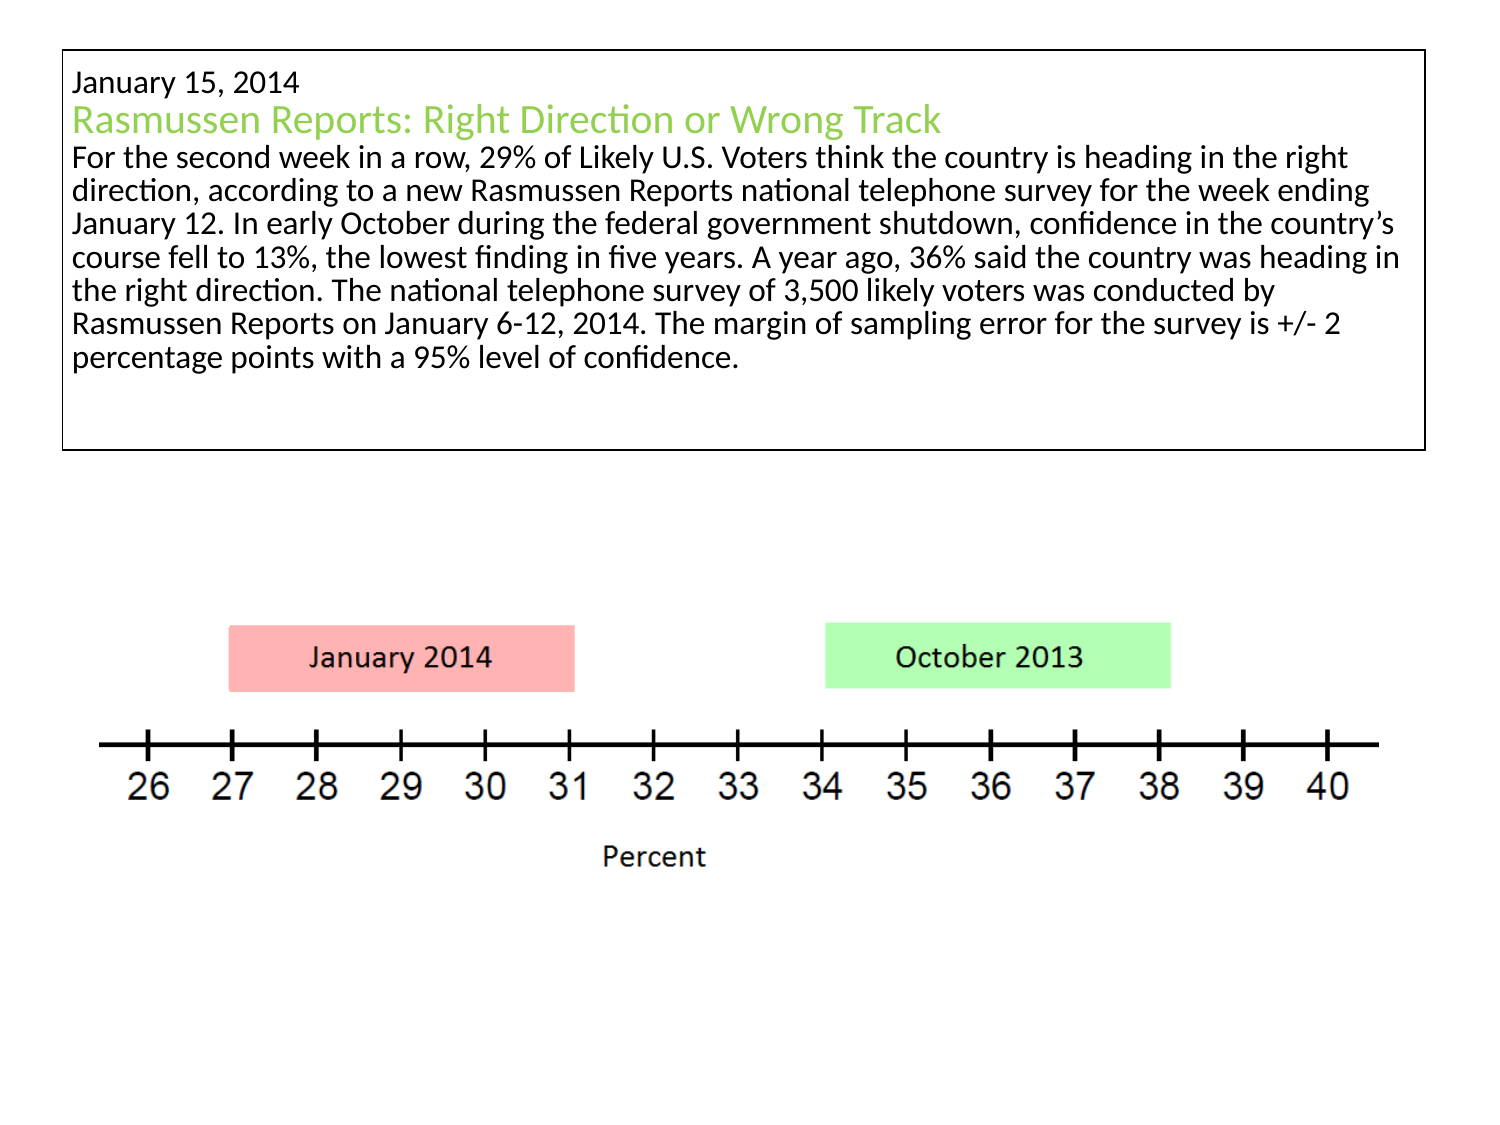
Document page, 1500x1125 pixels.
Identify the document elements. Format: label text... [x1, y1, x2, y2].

picture [99, 562, 1379, 903]
table_header January 15, 2014 Rasmussen Reports: Right Direction or Wrong Track For the second week in a row, 29% of Likely U.S. Voters think the country is heading in the right direction, according to a new Rasmussen Reports national telephone survey for the week ending January 12. In early October during the federal government shutdown, confidence in the country’s course fell to 13%, the lowest finding in five years. A year ago, 36% said the country was heading in the right direction. The national telephone survey of 3,500 likely voters was conducted by Rasmussen Reports on January 6-12, 2014. The margin of sampling error for the survey is +/- 2 percentage points with a 95% level of confidence. [63, 51, 1424, 449]
